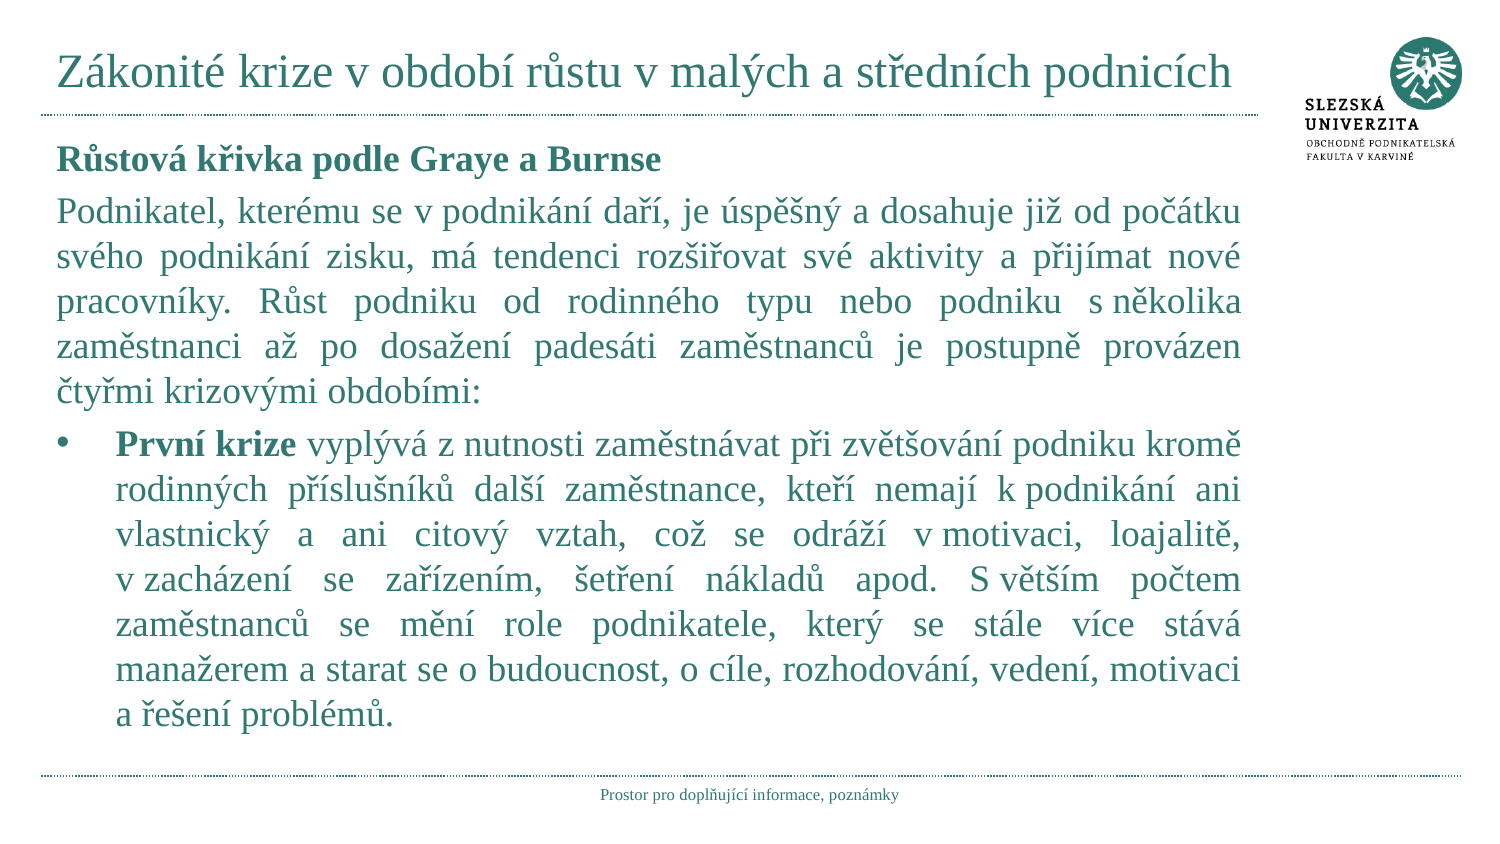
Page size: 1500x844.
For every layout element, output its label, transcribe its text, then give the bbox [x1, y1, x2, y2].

text_box Prostor pro doplňující informace, poznámky [442, 776, 1058, 811]
picture [1305, 37, 1462, 160]
text_box Růstová křivka podle Graye a Burnse Podnikatel, kterému se v podnikání daří, je úspěšný a dosahuje již od počátku svého podnikání zisku, má tendenci rozšiřovat své aktivity a přijímat nové pracovníky. Růst podniku od rodinného typu nebo podniku s několika zaměstnanci až po dosažení padesáti zaměstnanců je postupně provázen čtyřmi krizovými obdobími: První krize vyplývá z nutnosti zaměstnávat při zvětšování podniku kromě rodinných příslušníků další zaměstnance, kteří nemají k podnikání ani vlastnický a ani citový vztah, což se odráží v motivaci, loajalitě, v zacházení se zařízením, šetření nákladů apod. S větším počtem zaměstnanců se mění role podnikatele, který se stále více stává manažerem a starat se o budoucnost, o cíle, rozhodování, vedení, motivaci a řešení problémů. [41, 126, 1258, 635]
title Zákonité krize v období růstu v malých a středních podnicích [41, 32, 1270, 116]
